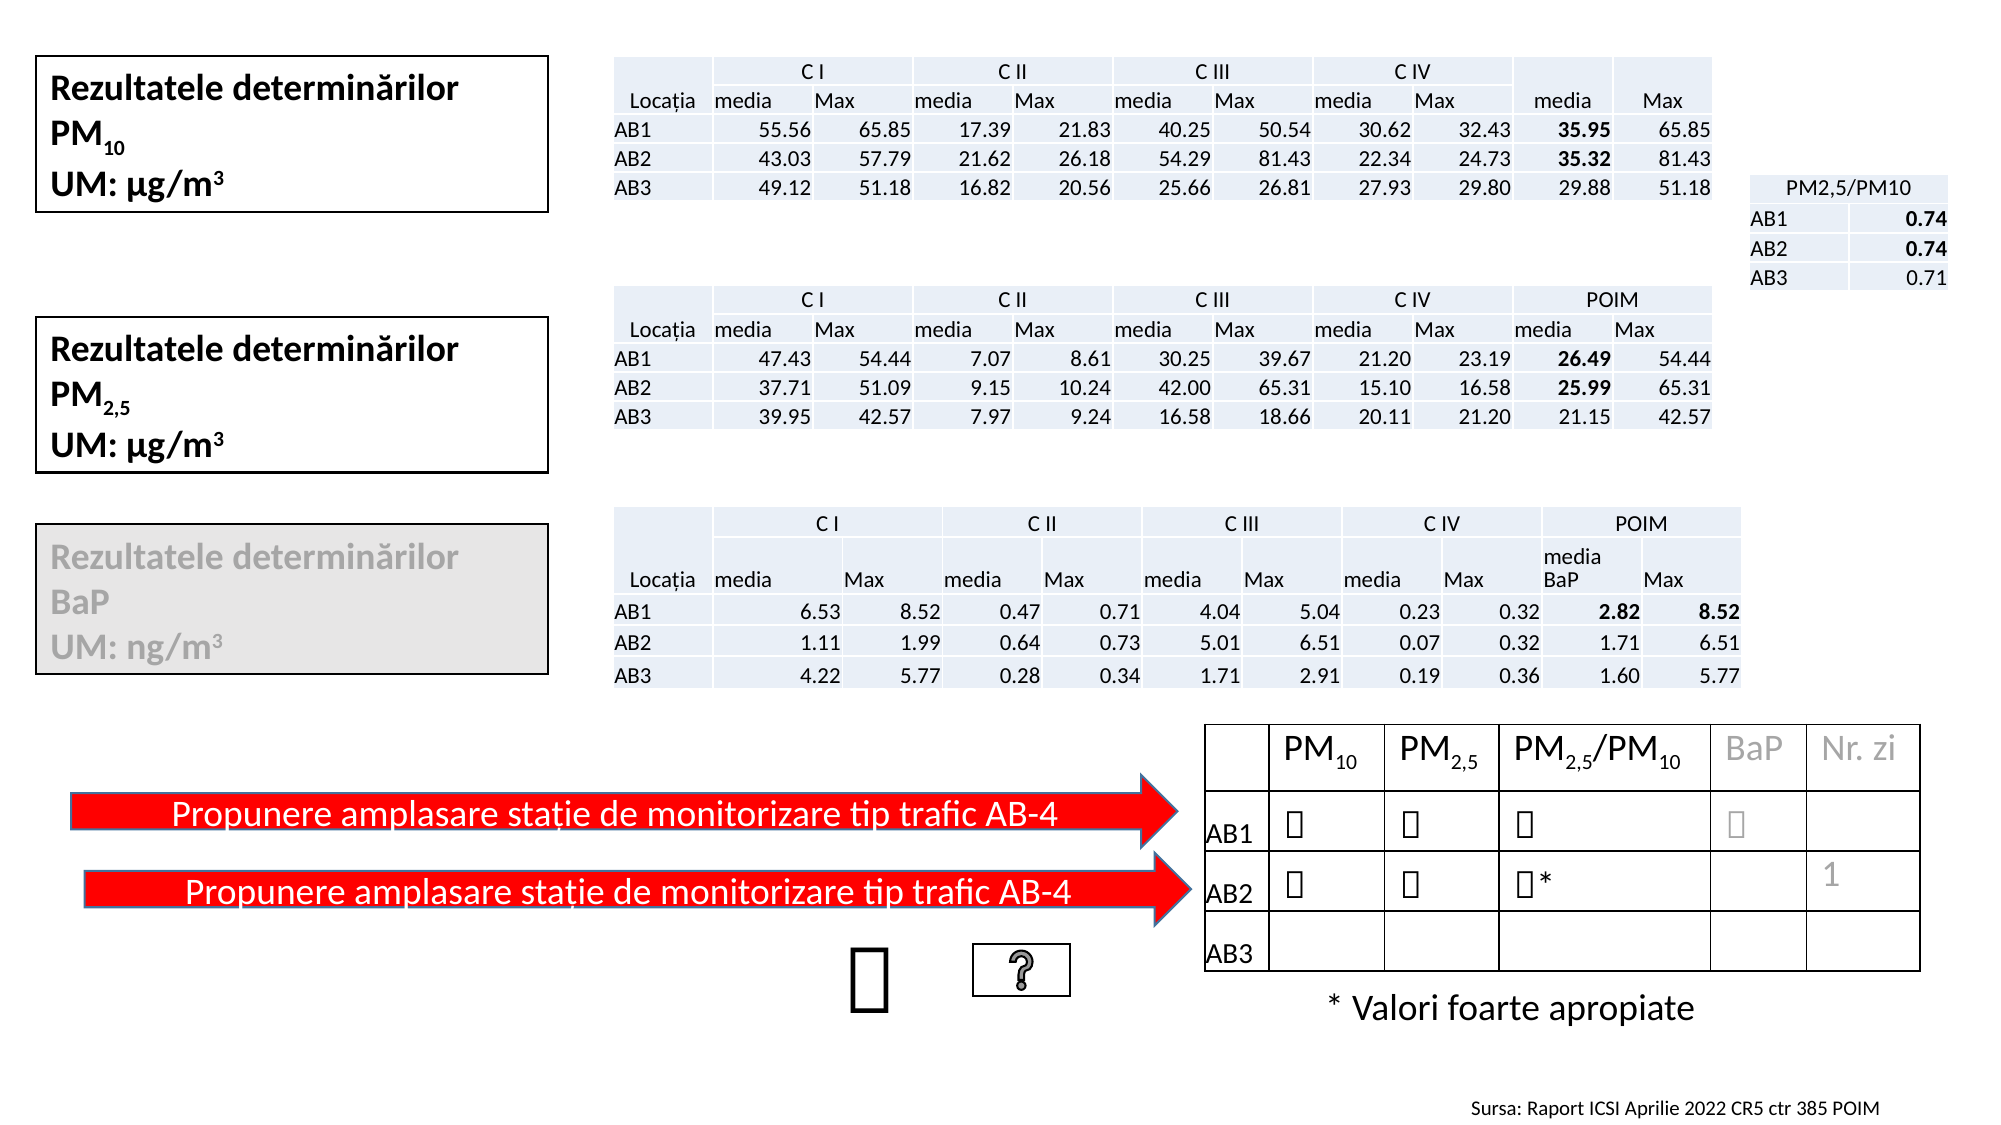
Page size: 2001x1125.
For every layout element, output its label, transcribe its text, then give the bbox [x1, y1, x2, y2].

table_cell 0.19 [1343, 657, 1441, 688]
table_cell 0.74 [1850, 204, 1948, 232]
table_cell 0.32 [1443, 595, 1541, 624]
table_header BaP [1711, 725, 1806, 790]
table_cell 57.79 [814, 144, 912, 171]
table_cell 21.83 [1014, 115, 1112, 142]
table_cell media BaP [1543, 538, 1641, 593]
table_cell  [1270, 852, 1384, 910]
table_cell 32.43 [1414, 115, 1512, 142]
table_cell 43.03 [714, 144, 812, 171]
table_header C I [714, 507, 942, 536]
table_cell 0.47 [943, 595, 1041, 624]
table_cell 27.93 [1314, 173, 1412, 200]
table_cell 6.51 [1643, 626, 1741, 655]
table_cell 8.52 [843, 595, 942, 624]
table_header C I [714, 286, 912, 313]
table_cell 4.04 [1143, 595, 1241, 624]
table_cell 81.43 [1614, 144, 1712, 171]
table_cell Max [1214, 86, 1312, 113]
table_cell 0.73 [1043, 626, 1141, 655]
table_cell 23.19 [1414, 344, 1512, 371]
table_cell 21.20 [1314, 344, 1412, 371]
table_cell media [714, 86, 812, 113]
table_cell 65.31 [1614, 373, 1712, 400]
table_cell  [1270, 792, 1384, 850]
table_cell Max [1443, 538, 1541, 593]
table_cell 8.61 [1014, 344, 1112, 371]
text_box  [827, 914, 937, 1039]
table_header POIM [1514, 286, 1712, 313]
table_cell 39.67 [1214, 344, 1312, 371]
text_box [972, 943, 1071, 997]
table_cell 51.18 [1614, 173, 1712, 200]
table_cell 26.49 [1514, 344, 1612, 371]
table_header C I [714, 57, 912, 84]
table_cell Max [1614, 315, 1712, 342]
table_cell [1807, 792, 1919, 850]
table_cell 20.56 [1014, 173, 1112, 200]
table_cell AB3 [1206, 912, 1268, 970]
table_cell 54.44 [1614, 344, 1712, 371]
table_cell 0.34 [1043, 657, 1141, 688]
table_header Locația [614, 507, 712, 593]
table_cell 54.44 [814, 344, 912, 371]
table_cell 16.58 [1414, 373, 1512, 400]
table_cell 0.64 [943, 626, 1041, 655]
table_cell AB2 [1750, 234, 1848, 261]
table_cell 42.57 [814, 402, 912, 429]
table_cell 49.12 [714, 173, 812, 200]
table_cell AB3 [614, 402, 712, 429]
table_cell 4.22 [714, 657, 842, 688]
table_cell AB2 [614, 626, 712, 655]
table_cell media [1143, 538, 1241, 593]
table_cell 55.56 [714, 115, 812, 142]
table_cell 8.52 [1643, 595, 1741, 624]
table_cell AB2 [1206, 852, 1268, 910]
table_cell  [1385, 852, 1498, 910]
table_header Locația [614, 286, 712, 342]
table_cell [1270, 912, 1384, 970]
table_cell media [1314, 86, 1412, 113]
table_cell 0.32 [1443, 626, 1541, 655]
table_cell 1.60 [1543, 657, 1641, 688]
table_cell 51.09 [814, 373, 912, 400]
table_cell 39.95 [714, 402, 812, 429]
table_header PM10 [1270, 725, 1384, 790]
table_cell 0.07 [1343, 626, 1441, 655]
table_cell 0.71 [1043, 595, 1141, 624]
table_header C III [1114, 286, 1312, 313]
text_box Rezultatele determinărilor PM2,5 UM: µg/m3 [35, 316, 549, 474]
table_cell media [1314, 315, 1412, 342]
table_cell  [1500, 792, 1710, 850]
table_cell media [1114, 315, 1212, 342]
table_cell 0.36 [1443, 657, 1541, 688]
table_cell 42.00 [1114, 373, 1212, 400]
table_cell 2.82 [1543, 595, 1641, 624]
table_cell Max [814, 315, 912, 342]
table_header Nr. zi [1807, 725, 1919, 790]
table_cell 65.31 [1214, 373, 1312, 400]
table_cell 24.73 [1414, 144, 1512, 171]
table_cell Max [1014, 315, 1112, 342]
table_cell 0.71 [1850, 263, 1948, 290]
table_cell 1.71 [1143, 657, 1241, 688]
table_cell 22.34 [1314, 144, 1412, 171]
table_cell AB1 [1206, 792, 1268, 850]
table_header C III [1143, 507, 1341, 536]
table_header PM2,5/PM10 [1500, 725, 1710, 790]
table_cell 7.07 [914, 344, 1012, 371]
table_cell 15.10 [1314, 373, 1412, 400]
table_cell 17.39 [914, 115, 1012, 142]
table_cell Max [814, 86, 912, 113]
table_cell 21.20 [1414, 402, 1512, 429]
table_cell AB1 [614, 115, 712, 142]
table_cell 9.24 [1014, 402, 1112, 429]
table_cell Max [1014, 86, 1112, 113]
table_cell Max [1414, 315, 1512, 342]
table_cell 18.66 [1214, 402, 1312, 429]
table_cell 1.99 [843, 626, 942, 655]
table_cell 6.51 [1243, 626, 1341, 655]
table_cell Max [1043, 538, 1141, 593]
table_cell 6.53 [714, 595, 842, 624]
table_header C II [943, 507, 1141, 536]
table_cell 1 [1807, 852, 1919, 910]
table_cell 0.23 [1343, 595, 1441, 624]
table_header C II [914, 286, 1112, 313]
table_cell 26.81 [1214, 173, 1312, 200]
table_cell 5.77 [1643, 657, 1741, 688]
table_cell 16.82 [914, 173, 1012, 200]
table_cell [1385, 912, 1498, 970]
table_cell [1807, 912, 1919, 970]
table_cell 25.66 [1114, 173, 1212, 200]
table_cell 5.04 [1243, 595, 1341, 624]
table_cell 0.28 [943, 657, 1041, 688]
text_box Sursa: Raport ICSI Aprilie 2022 CR5 ctr 385 POIM [1456, 1087, 1896, 1125]
table_cell 35.32 [1514, 144, 1612, 171]
table_header PM2,5/PM10 [1750, 175, 1948, 203]
table_cell AB2 [614, 144, 712, 171]
table_cell media [914, 86, 1012, 113]
table_cell 20.11 [1314, 402, 1412, 429]
table_cell 1.11 [714, 626, 842, 655]
table_cell 29.88 [1514, 173, 1612, 200]
table_cell Max [1414, 86, 1512, 113]
table_cell 50.54 [1214, 115, 1312, 142]
table_cell 29.80 [1414, 173, 1512, 200]
table_cell 5.01 [1143, 626, 1241, 655]
table_cell * [1500, 852, 1710, 910]
text_box Rezultatele determinărilor PM10 UM: µg/m3 [35, 55, 549, 213]
table_cell media [1514, 315, 1612, 342]
table_header C IV [1343, 507, 1541, 536]
table_cell 54.29 [1114, 144, 1212, 171]
table_header [1206, 725, 1268, 790]
table_cell 26.18 [1014, 144, 1112, 171]
table_cell 9.15 [914, 373, 1012, 400]
table_cell [1711, 912, 1806, 970]
table_cell Max [843, 538, 942, 593]
table_cell AB2 [614, 373, 712, 400]
table_cell 25.99 [1514, 373, 1612, 400]
table_header C II [914, 57, 1112, 84]
table_cell 30.62 [1314, 115, 1412, 142]
table_cell AB3 [1750, 263, 1848, 290]
table_cell 37.71 [714, 373, 812, 400]
table_cell 21.15 [1514, 402, 1612, 429]
table_cell AB3 [614, 657, 712, 688]
table_header POIM [1543, 507, 1741, 536]
table_header C III [1114, 57, 1312, 84]
text_box Propunere amplasare stație de monitorizare tip trafic AB-4 [70, 772, 1179, 851]
table_cell [1711, 852, 1806, 910]
table_header media [1514, 57, 1612, 113]
table_header PM2,5 [1385, 725, 1498, 790]
table_cell AB3 [614, 173, 712, 200]
text_box Propunere amplasare stație de monitorizare tip trafic AB-4 [83, 850, 1193, 928]
table_header Locația [614, 57, 712, 113]
table_cell 7.97 [914, 402, 1012, 429]
table_cell AB1 [1750, 204, 1848, 232]
table_cell 2.91 [1243, 657, 1341, 688]
table_cell Max [1643, 538, 1741, 593]
table_cell 16.58 [1114, 402, 1212, 429]
table_cell AB1 [614, 595, 712, 624]
table_cell 0.74 [1850, 234, 1948, 261]
table_cell  [1385, 792, 1498, 850]
table_cell 65.85 [814, 115, 912, 142]
text_box * Valori foarte apropiate [1310, 975, 1711, 1036]
table_cell 30.25 [1114, 344, 1212, 371]
table_cell 21.62 [914, 144, 1012, 171]
table_cell 51.18 [814, 173, 912, 200]
table_cell 47.43 [714, 344, 812, 371]
table_cell media [943, 538, 1041, 593]
table_cell Max [1214, 315, 1312, 342]
table_cell 1.71 [1543, 626, 1641, 655]
table_header Max [1614, 57, 1712, 113]
table_header C IV [1314, 286, 1512, 313]
table_header C IV [1314, 57, 1512, 84]
table_cell media [714, 315, 812, 342]
table_cell media [1114, 86, 1212, 113]
table_cell 40.25 [1114, 115, 1212, 142]
table_cell media [1343, 538, 1441, 593]
table_cell [1500, 912, 1710, 970]
table_cell  [1711, 792, 1806, 850]
table_cell media [714, 538, 842, 593]
table_cell media [914, 315, 1012, 342]
table_cell 35.95 [1514, 115, 1612, 142]
table_cell 42.57 [1614, 402, 1712, 429]
table_cell Max [1243, 538, 1341, 593]
table_cell 5.77 [843, 657, 942, 688]
table_cell 65.85 [1614, 115, 1712, 142]
text_box Rezultatele determinărilor BaP UM: ng/m3 [35, 523, 549, 675]
table_cell 10.24 [1014, 373, 1112, 400]
table_cell 81.43 [1214, 144, 1312, 171]
table_cell AB1 [614, 344, 712, 371]
